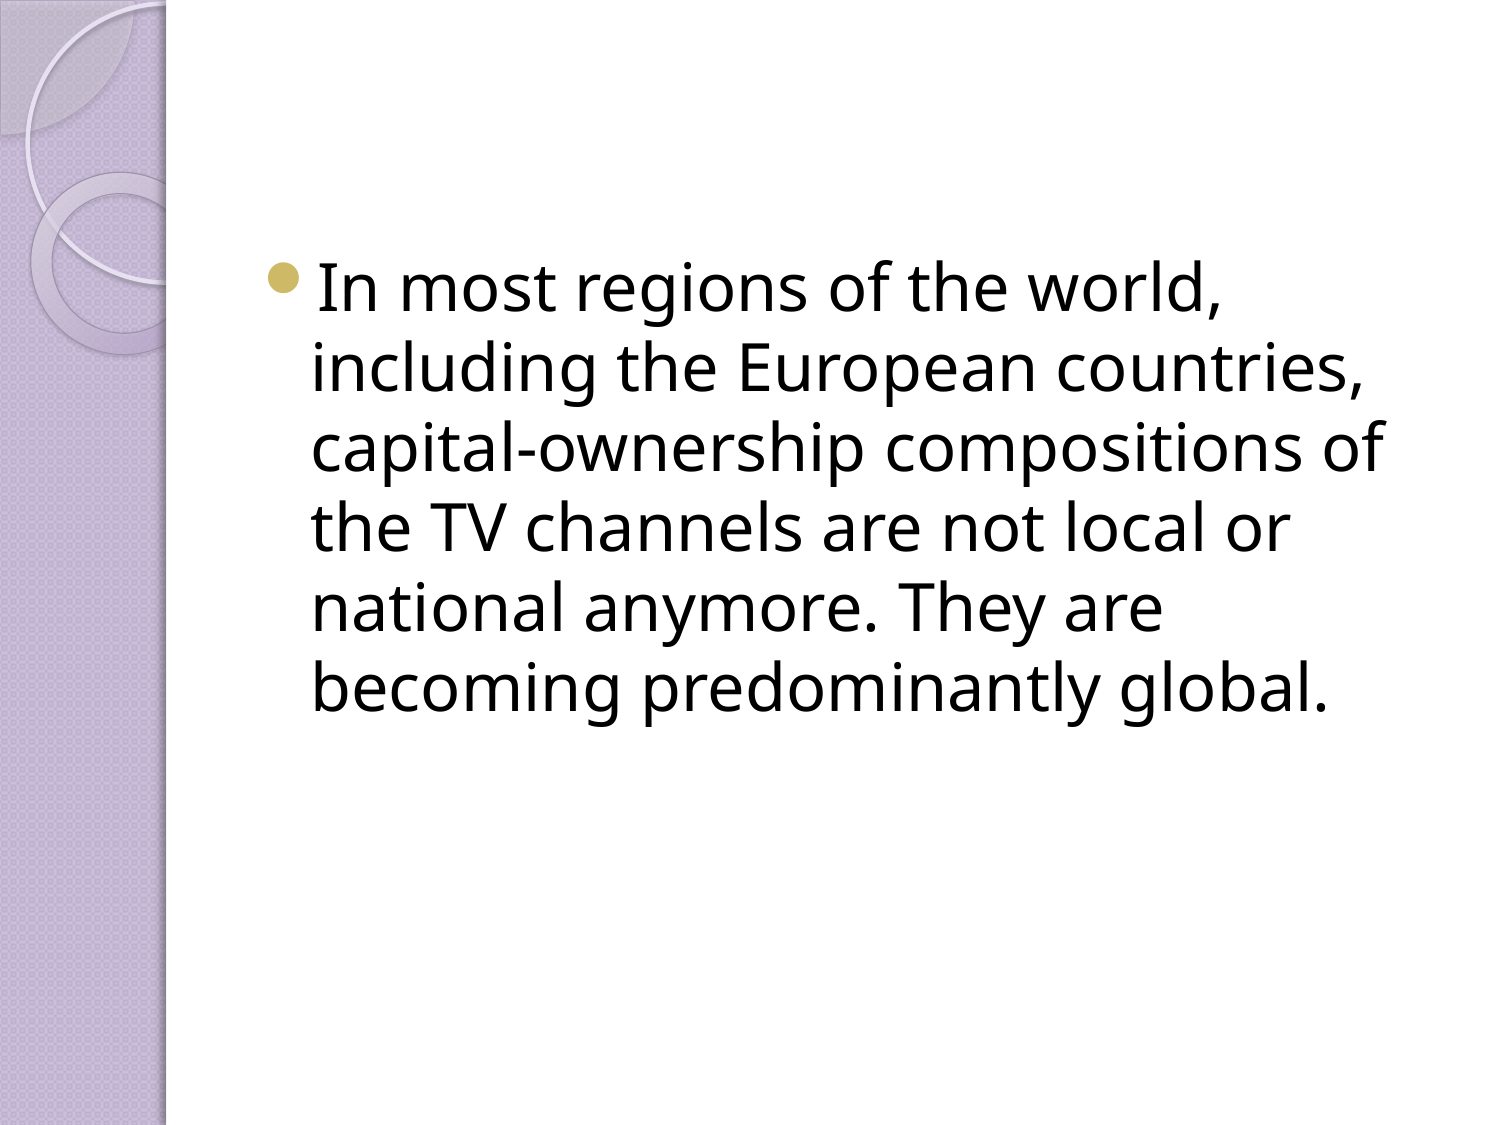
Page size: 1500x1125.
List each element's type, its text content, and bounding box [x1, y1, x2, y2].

list In most regions of the world, including the European countries, capital-ownership compositions of the TV channels are not local or national anymore. They are becoming predominantly global. [235, 237, 1466, 1025]
